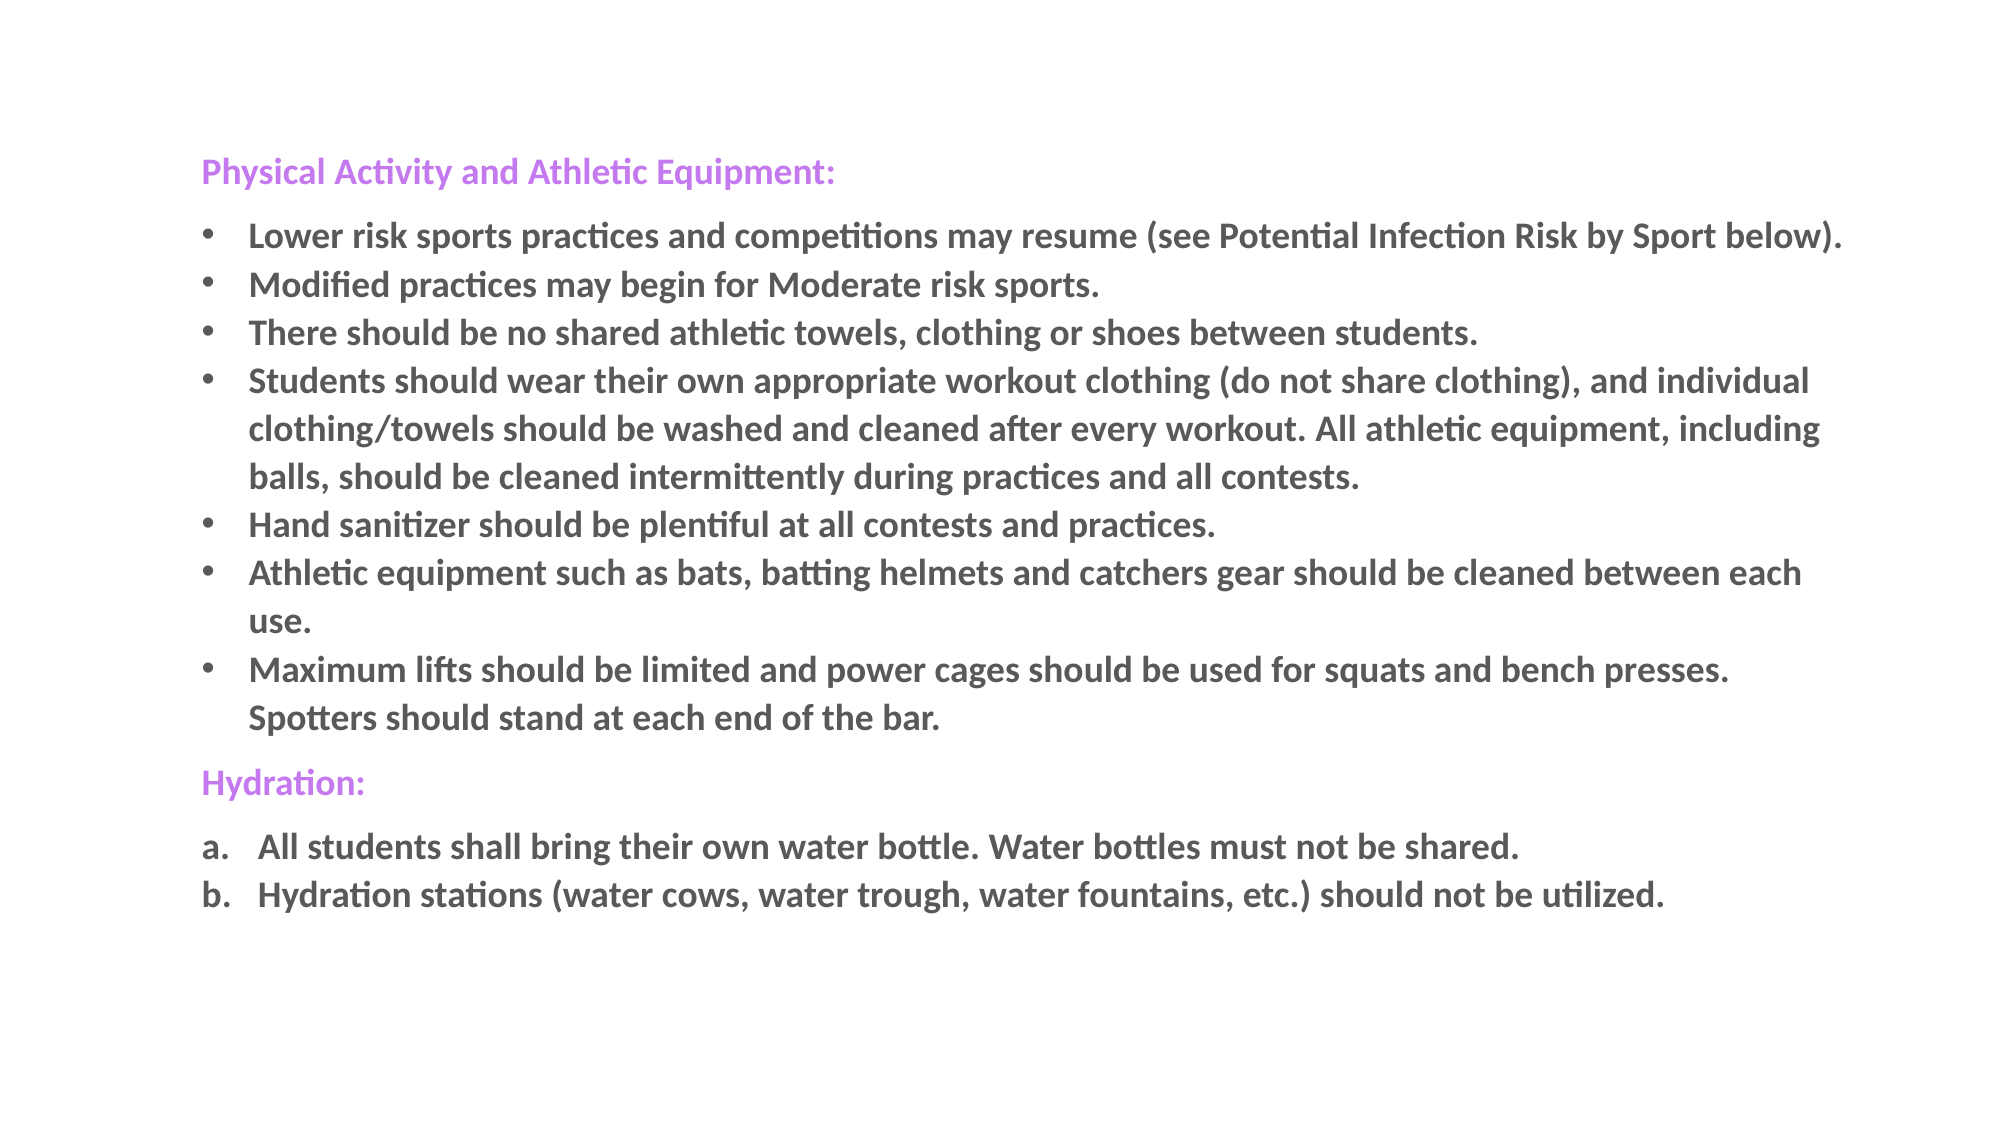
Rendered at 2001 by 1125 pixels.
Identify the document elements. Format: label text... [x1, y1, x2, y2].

text_box Physical Activity and Athletic Equipment: Lower risk sports practices and competitions may resume (see Potential Infection Risk by Sport below). Modified practices may begin for Moderate risk sports. There should be no shared athletic towels, clothing or shoes between students. Students should wear their own appropriate workout clothing (do not share clothing), and individual clothing/towels should be washed and cleaned after every workout. All athletic equipment, including balls, should be cleaned intermittently during practices and all contests. Hand sanitizer should be plentiful at all contests and practices. Athletic equipment such as bats, batting helmets and catchers gear should be cleaned between each use. Maximum lifts should be limited and power cages should be used for squats and bench presses. Spotters should stand at each end of the bar. Hydration: All students shall bring their own water bottle. Water bottles must not be shared. Hydration stations (water cows, water trough, water fountains, etc.) should not be utilized. [186, 136, 1881, 923]
